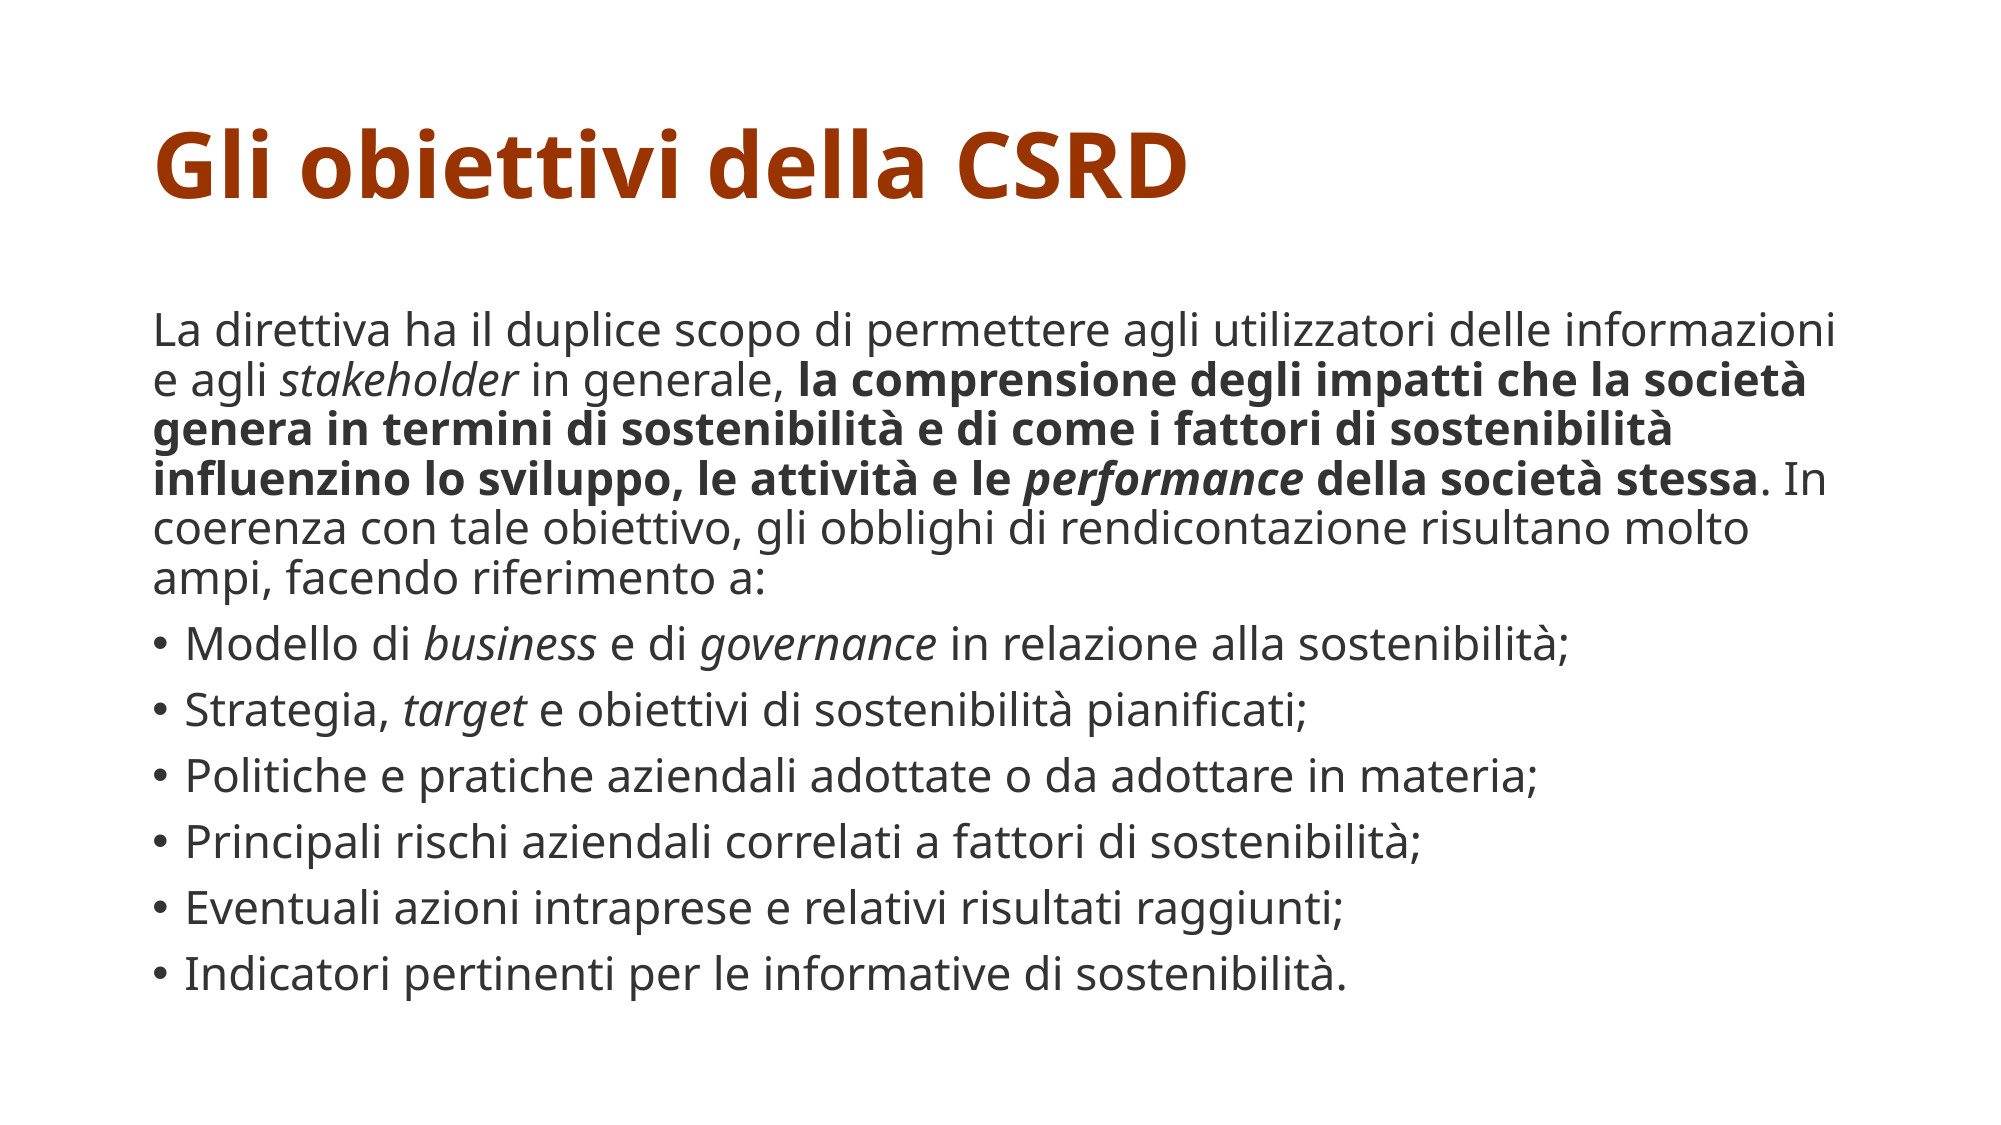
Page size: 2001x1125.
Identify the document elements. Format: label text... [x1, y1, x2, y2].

title Gli obiettivi della CSRD [137, 59, 1863, 278]
list La direttiva ha il duplice scopo di permettere agli utilizzatori delle informazioni e agli stakeholder in generale, la comprensione degli impatti che la società genera in termini di sostenibilità e di come i fattori di sostenibilità influenzino lo sviluppo, le attività e le performance della società stessa. In coerenza con tale obiettivo, gli obblighi di rendicontazione risultano molto ampi, facendo riferimento a: Modello di business e di governance in relazione alla sostenibilità; Strategia, target e obiettivi di sostenibilità pianificati; Politiche e pratiche aziendali adottate o da adottare in materia; Principali rischi aziendali correlati a fattori di sostenibilità; Eventuali azioni intraprese e relativi risultati raggiunti; Indicatori pertinenti per le informative di sostenibilità. [137, 299, 1863, 1014]
